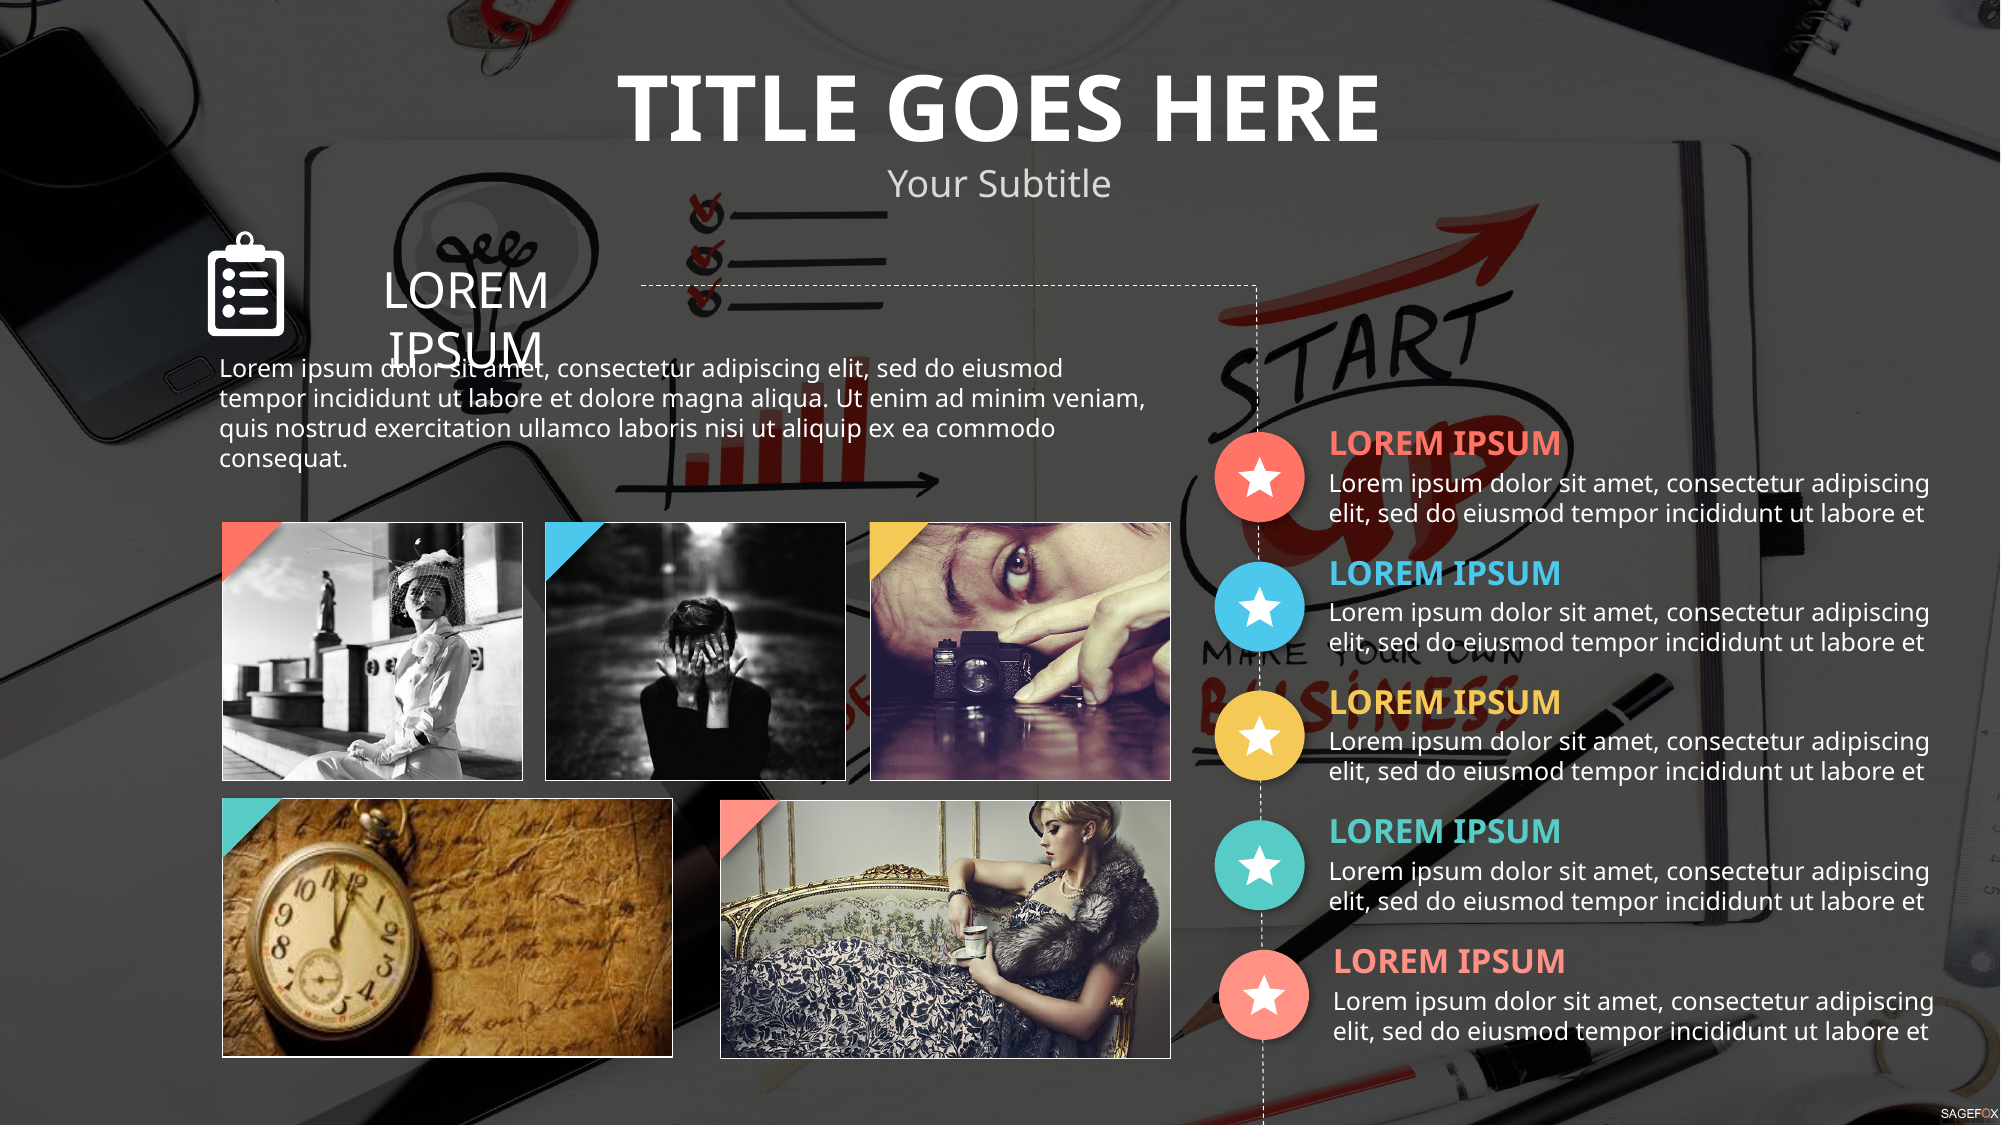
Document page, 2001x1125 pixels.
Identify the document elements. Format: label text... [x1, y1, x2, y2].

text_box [1256, 287, 1264, 432]
text_box [869, 521, 1171, 782]
picture [0, 0, 2001, 1125]
text_box [544, 521, 608, 585]
text_box [221, 521, 523, 782]
text_box LOREM IPSUM Lorem ipsum dolor sit amet, consectetur adipiscing elit, sed do eiusmod tempor incididunt ut labore et [1318, 417, 1953, 533]
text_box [1214, 820, 1305, 911]
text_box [1256, 911, 1264, 949]
text_box [221, 798, 673, 1058]
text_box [1214, 561, 1305, 652]
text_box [1256, 523, 1264, 561]
text_box [868, 521, 933, 585]
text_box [1214, 690, 1305, 781]
text_box [719, 798, 783, 863]
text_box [207, 231, 285, 337]
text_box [1256, 781, 1264, 820]
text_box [1256, 1040, 1264, 1125]
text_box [1218, 949, 1309, 1040]
text_box LOREM IPSUM Lorem ipsum dolor sit amet, consectetur adipiscing elit, sed do eiusmod tempor incididunt ut labore et [1322, 935, 1958, 1050]
text_box [221, 797, 285, 861]
text_box LOREM IPSUM [292, 250, 642, 344]
text_box [221, 521, 285, 585]
text_box TITLE GOES HERE Your Subtitle [548, 42, 1452, 212]
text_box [1256, 652, 1264, 690]
text_box LOREM IPSUM Lorem ipsum dolor sit amet, consectetur adipiscing elit, sed do eiusmod tempor incididunt ut labore et [1318, 675, 1953, 791]
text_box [1214, 432, 1305, 523]
text_box Lorem ipsum dolor sit amet, consectetur adipiscing elit, sed do eiusmod tempor incididunt ut labore et dolore magna aliqua. Ut enim ad minim veniam, quis nostrud exercitation ullamco laboris nisi ut aliquip ex ea commodo consequat. [204, 344, 1168, 480]
text_box [719, 799, 1171, 1060]
text_box LOREM IPSUM Lorem ipsum dolor sit amet, consectetur adipiscing elit, sed do eiusmod tempor incididunt ut labore et [1318, 805, 1953, 921]
text_box [545, 521, 847, 782]
text_box LOREM IPSUM Lorem ipsum dolor sit amet, consectetur adipiscing elit, sed do eiusmod tempor incididunt ut labore et [1318, 546, 1953, 662]
